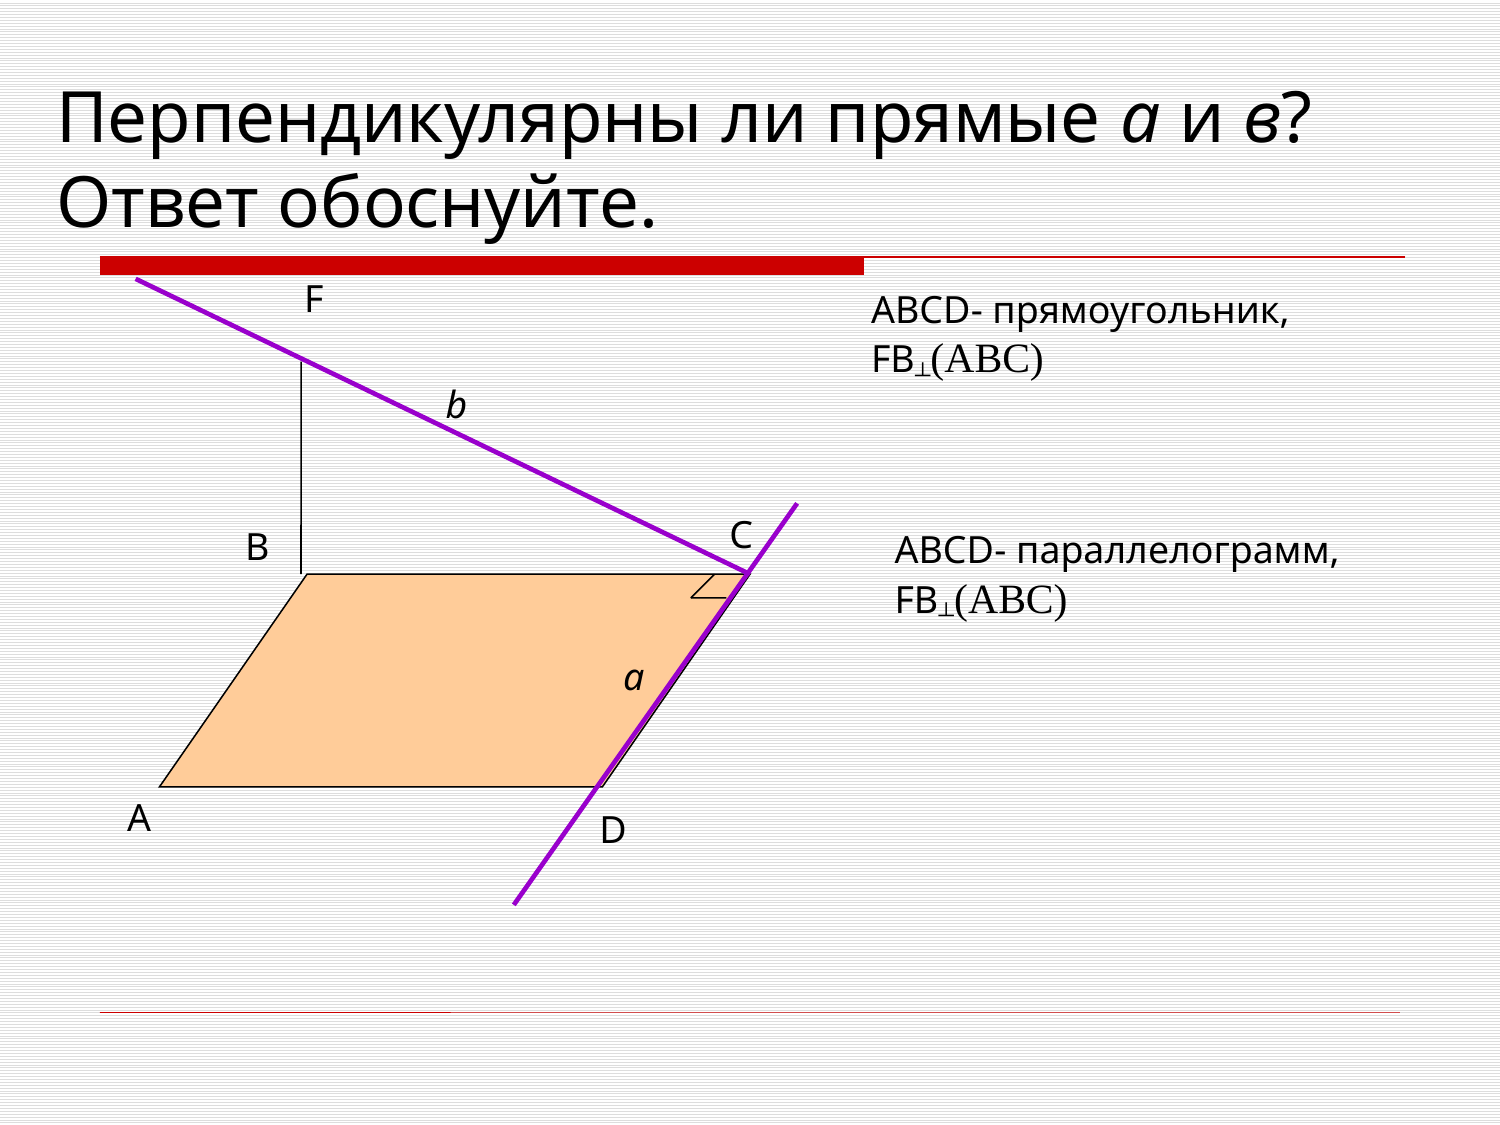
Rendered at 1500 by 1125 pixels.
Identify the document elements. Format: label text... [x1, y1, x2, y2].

text_box ABCD- параллелограмм, FB┴(ABC) [879, 519, 1471, 635]
text_box F [289, 267, 349, 327]
text_box [160, 574, 750, 787]
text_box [690, 573, 727, 599]
text_box D [584, 798, 656, 859]
title Перпендикулярны ли прямые а и в? Ответ обоснуйте. [41, 49, 1500, 250]
text_box b [430, 373, 502, 434]
text_box a [608, 645, 691, 705]
text_box С [714, 503, 798, 564]
text_box ABCD- прямоугольник, FB┴(ABC) [856, 278, 1447, 394]
text_box А [112, 786, 172, 847]
text_box В [230, 515, 290, 576]
